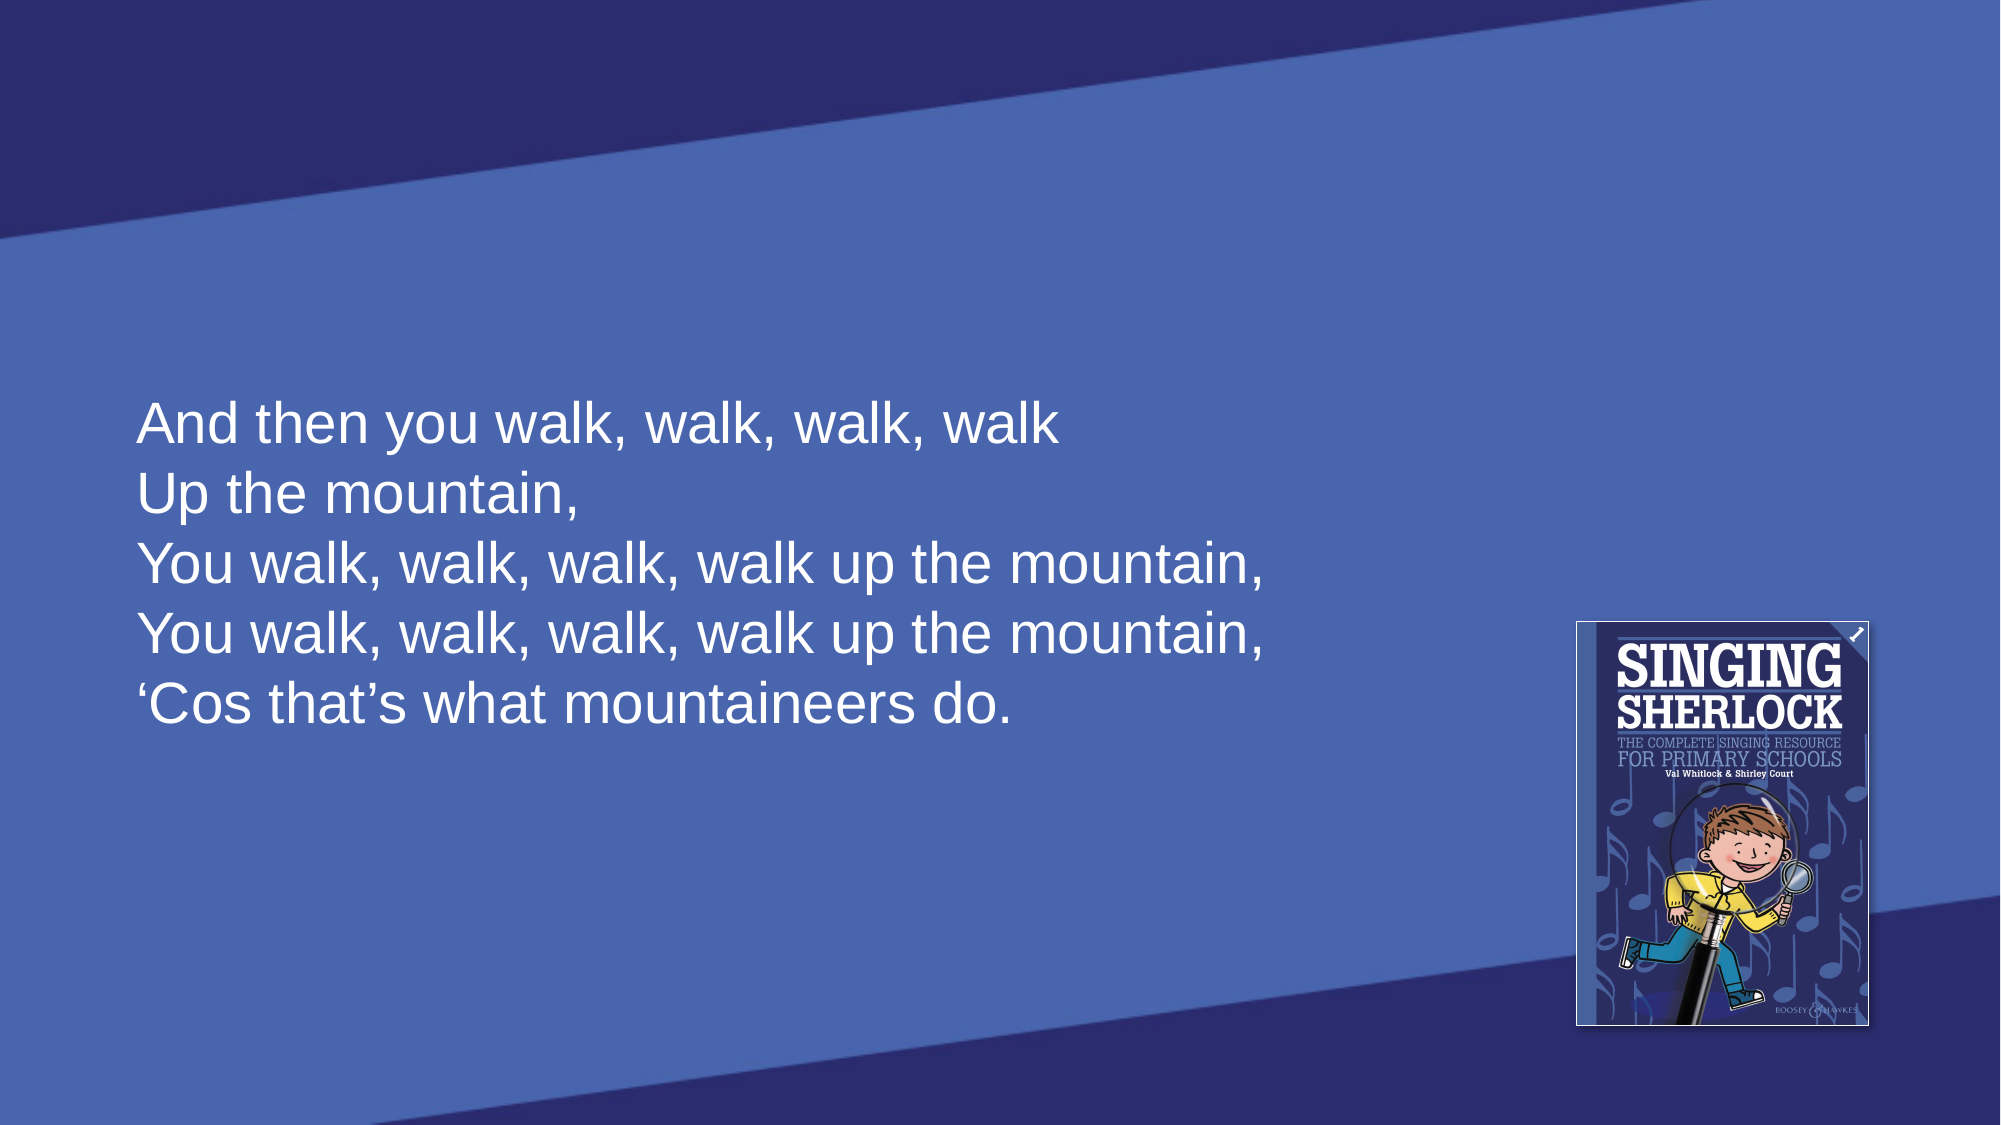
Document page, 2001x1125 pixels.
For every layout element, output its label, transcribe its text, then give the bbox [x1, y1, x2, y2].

picture [0, 0, 2001, 1125]
text_box And then you walk, walk, walk, walk Up the mountain, You walk, walk, walk, walk up the mountain, You walk, walk, walk, walk up the mountain, ‘Cos that’s what mountaineers do. [121, 378, 1544, 743]
